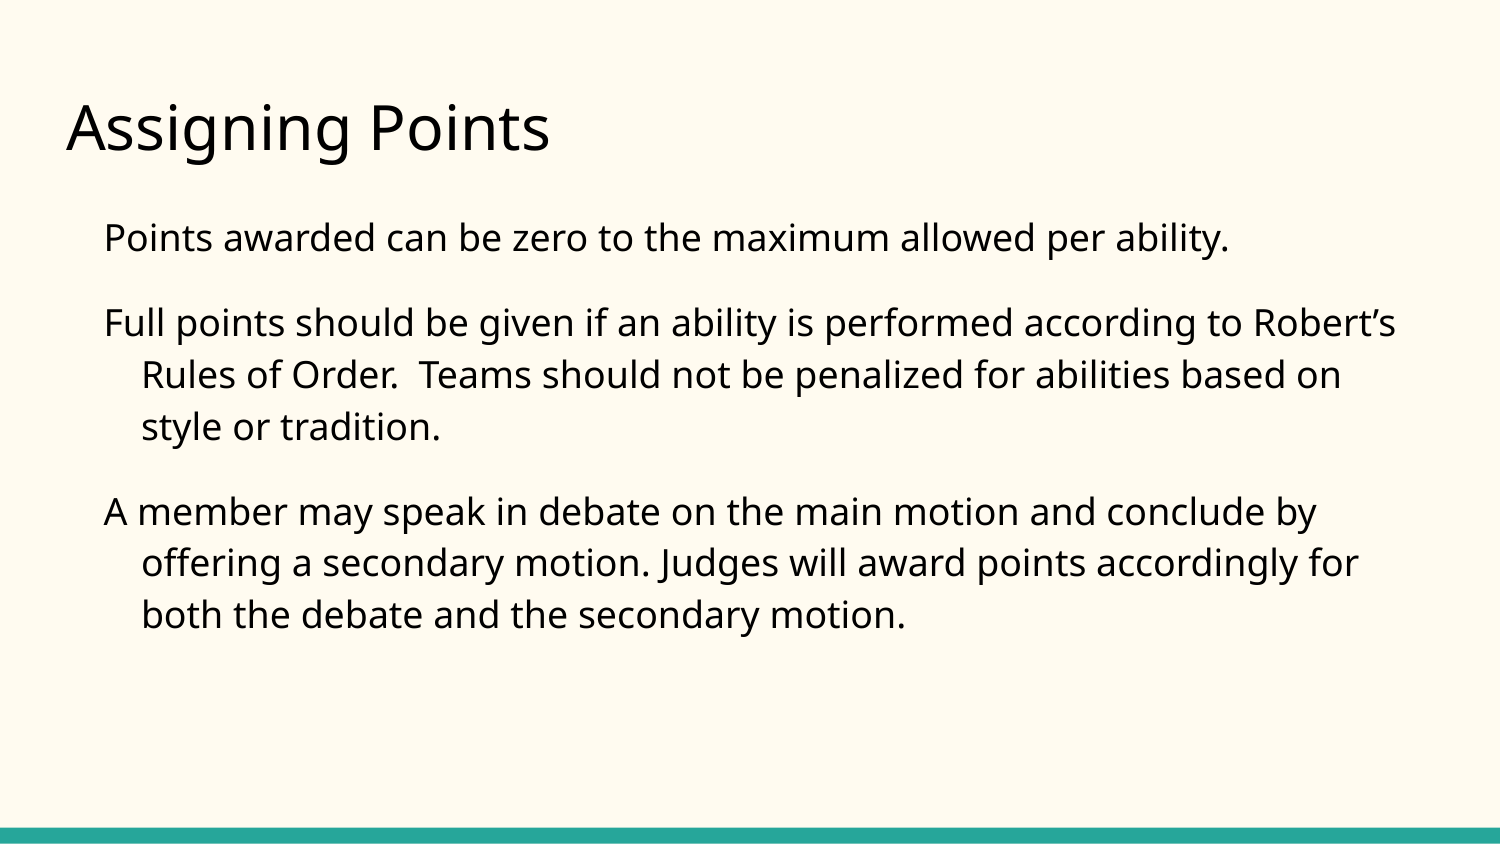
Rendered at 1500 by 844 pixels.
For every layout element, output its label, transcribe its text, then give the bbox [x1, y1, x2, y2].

list Points awarded can be zero to the maximum allowed per ability. Full points should be given if an ability is performed according to Robert’s Rules of Order. Teams should not be penalized for abilities based on style or tradition. A member may speak in debate on the main motion and conclude by offering a secondary motion. Judges will award points accordingly for both the debate and the secondary motion. [51, 192, 1449, 750]
title Assigning Points [51, 72, 1449, 174]
